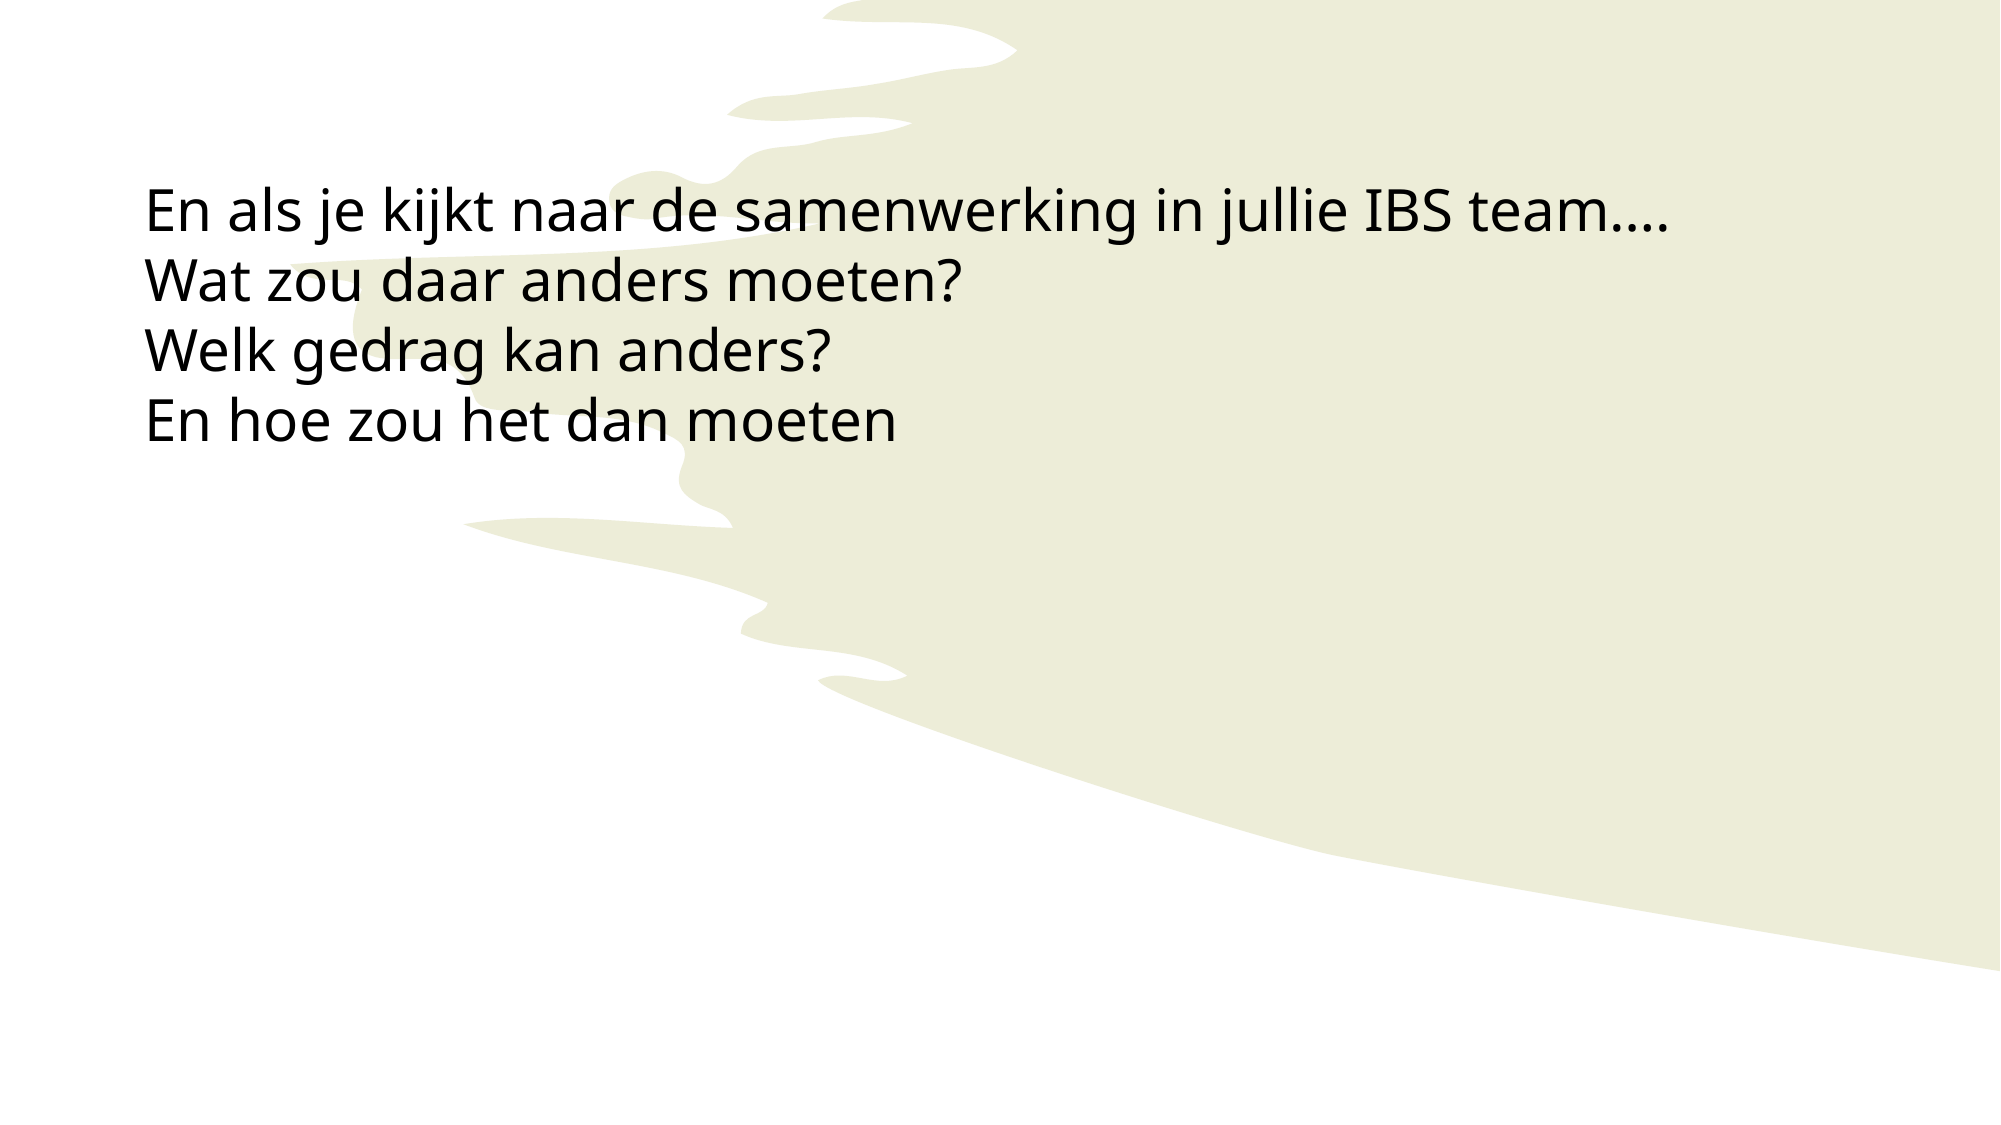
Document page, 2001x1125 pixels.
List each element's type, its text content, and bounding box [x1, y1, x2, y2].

text_box En als je kijkt naar de samenwerking in jullie IBS team…. Wat zou daar anders moeten? Welk gedrag kan anders? En hoe zou het dan moeten [129, 165, 1785, 461]
